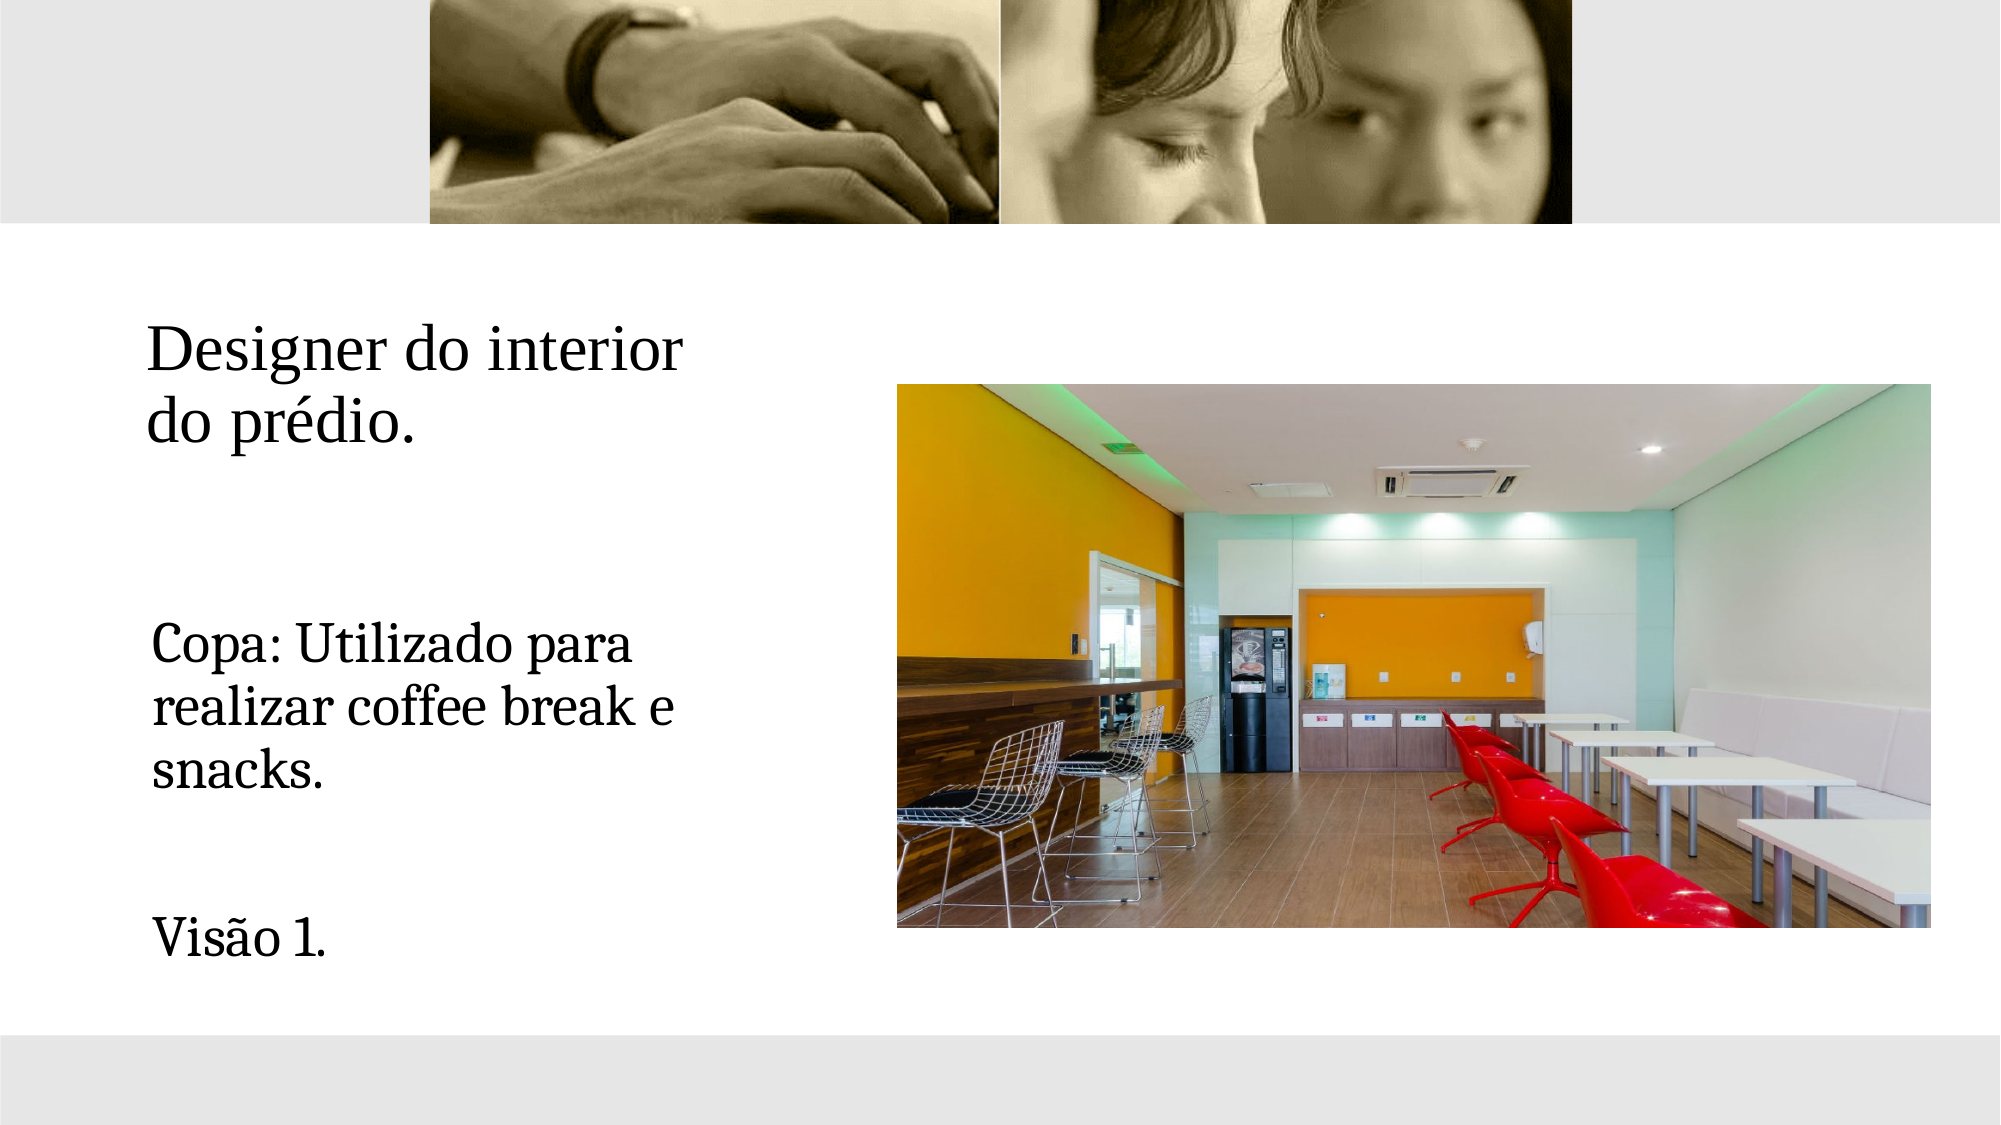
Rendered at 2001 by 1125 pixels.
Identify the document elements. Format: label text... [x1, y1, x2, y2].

picture [429, 0, 1573, 224]
text_box Copa: Utilizado para realizar coffee break e snacks. Visão 1. [137, 513, 783, 1017]
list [897, 384, 1931, 928]
text_box Designer do interior do prédio. [131, 253, 777, 516]
